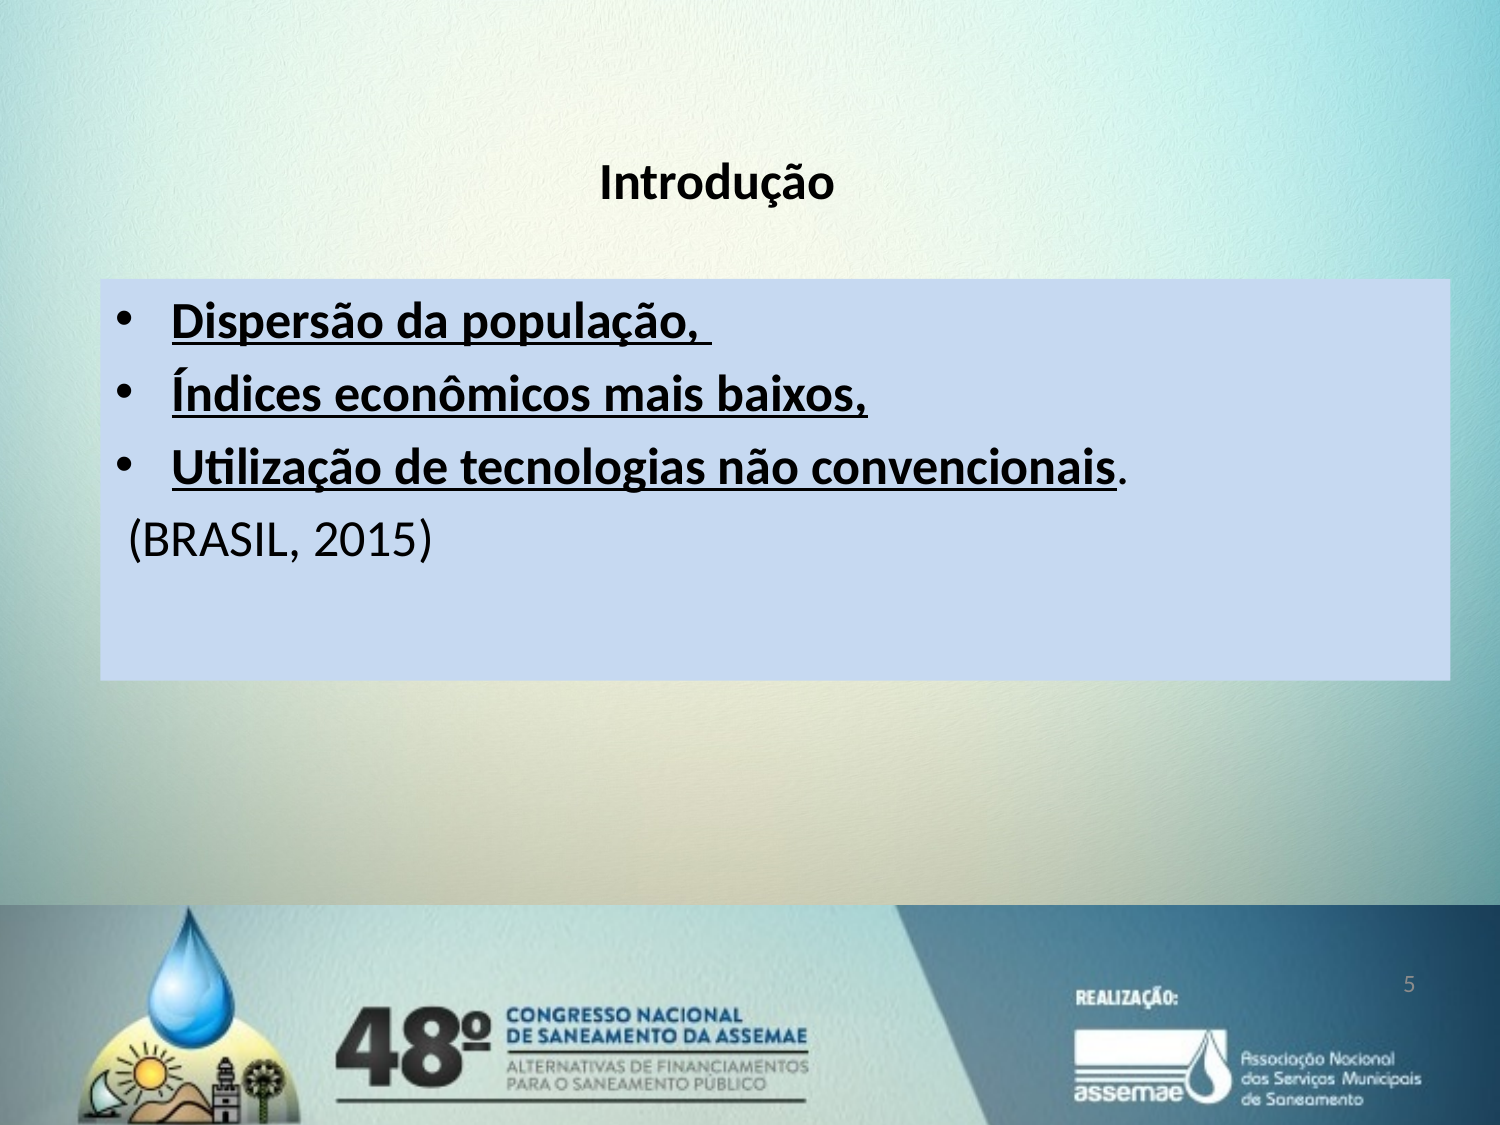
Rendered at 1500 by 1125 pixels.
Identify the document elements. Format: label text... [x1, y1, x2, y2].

slide_number 5 [1080, 952, 1431, 1013]
title Introdução [48, 84, 1399, 273]
picture [0, 0, 1500, 1125]
list Dispersão da população, Índices econômicos mais baixos, Utilização de tecnologias não convencionais. (BRASIL, 2015) [100, 278, 1451, 681]
